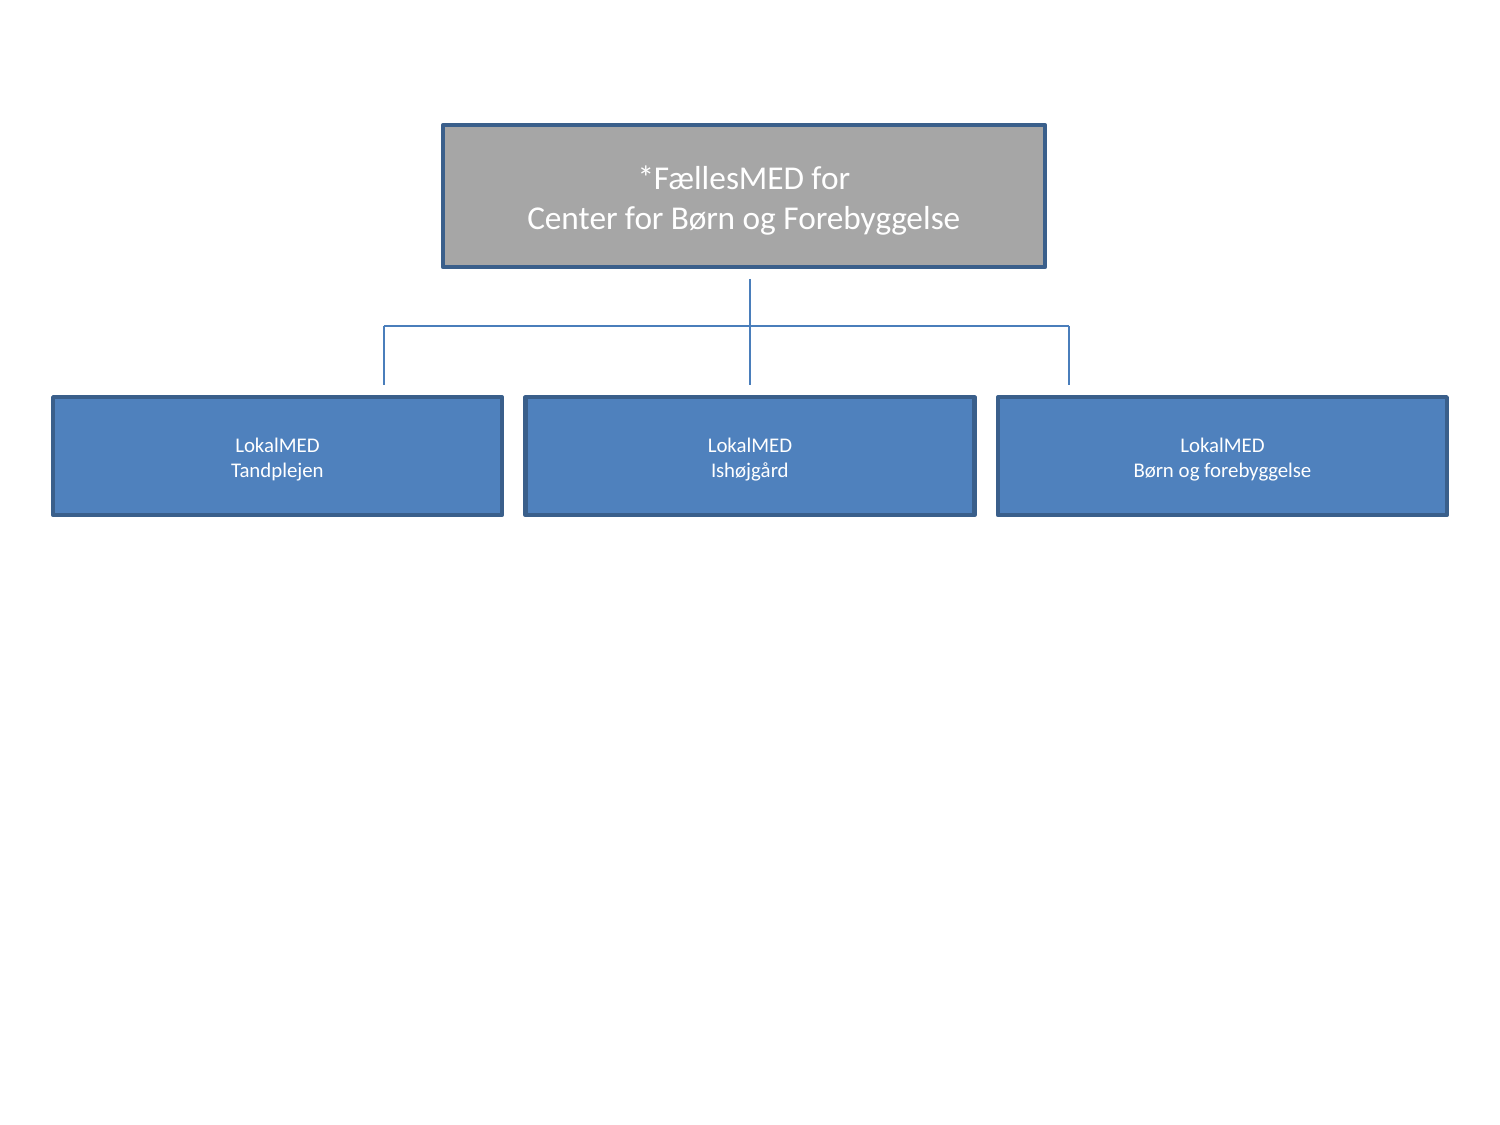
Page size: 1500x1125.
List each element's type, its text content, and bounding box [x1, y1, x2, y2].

text_box *FællesMED for Center for Børn og Forebyggelse [441, 123, 1047, 269]
text_box LokalMED Børn og forebyggelse [996, 395, 1449, 517]
text_box LokalMED Tandplejen [51, 395, 504, 517]
text_box LokalMED Ishøjgård [523, 395, 977, 517]
